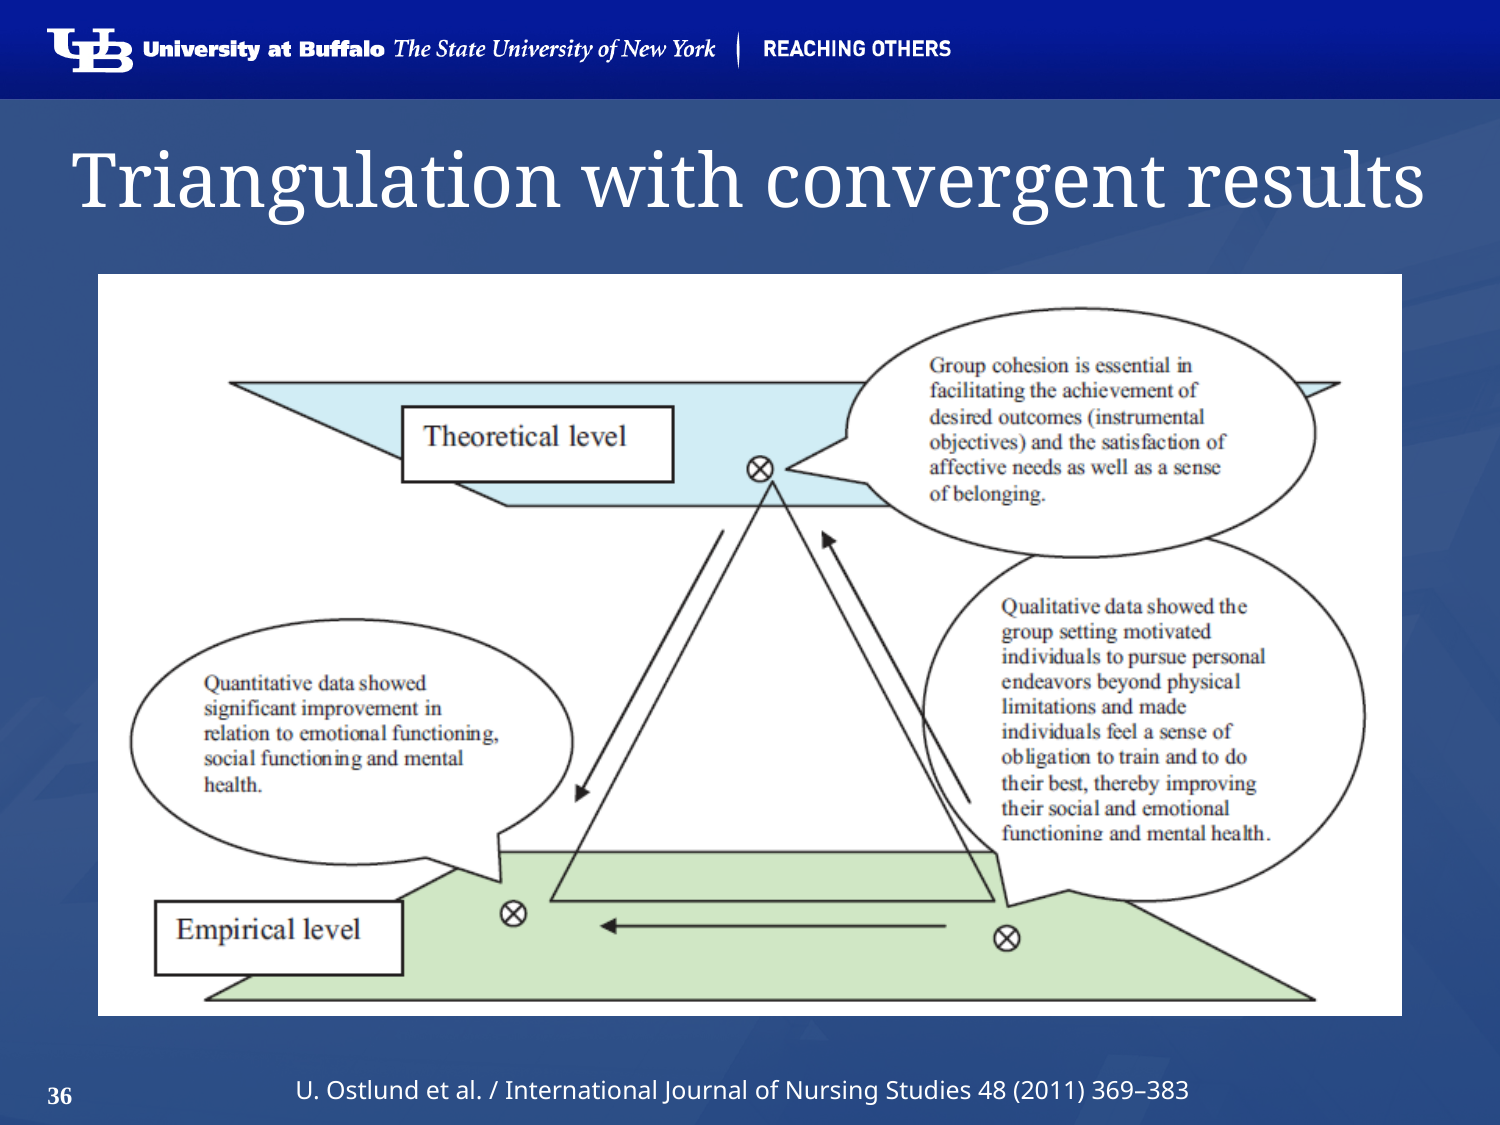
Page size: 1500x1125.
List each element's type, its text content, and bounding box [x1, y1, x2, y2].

title Triangulation with convergent results [37, 125, 1463, 250]
text_box U. Ostlund et al. / International Journal of Nursing Studies 48 (2011) 369–383 [280, 1067, 1206, 1113]
picture [0, 0, 1500, 99]
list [98, 274, 1402, 1016]
slide_number 36 [0, 1065, 88, 1125]
